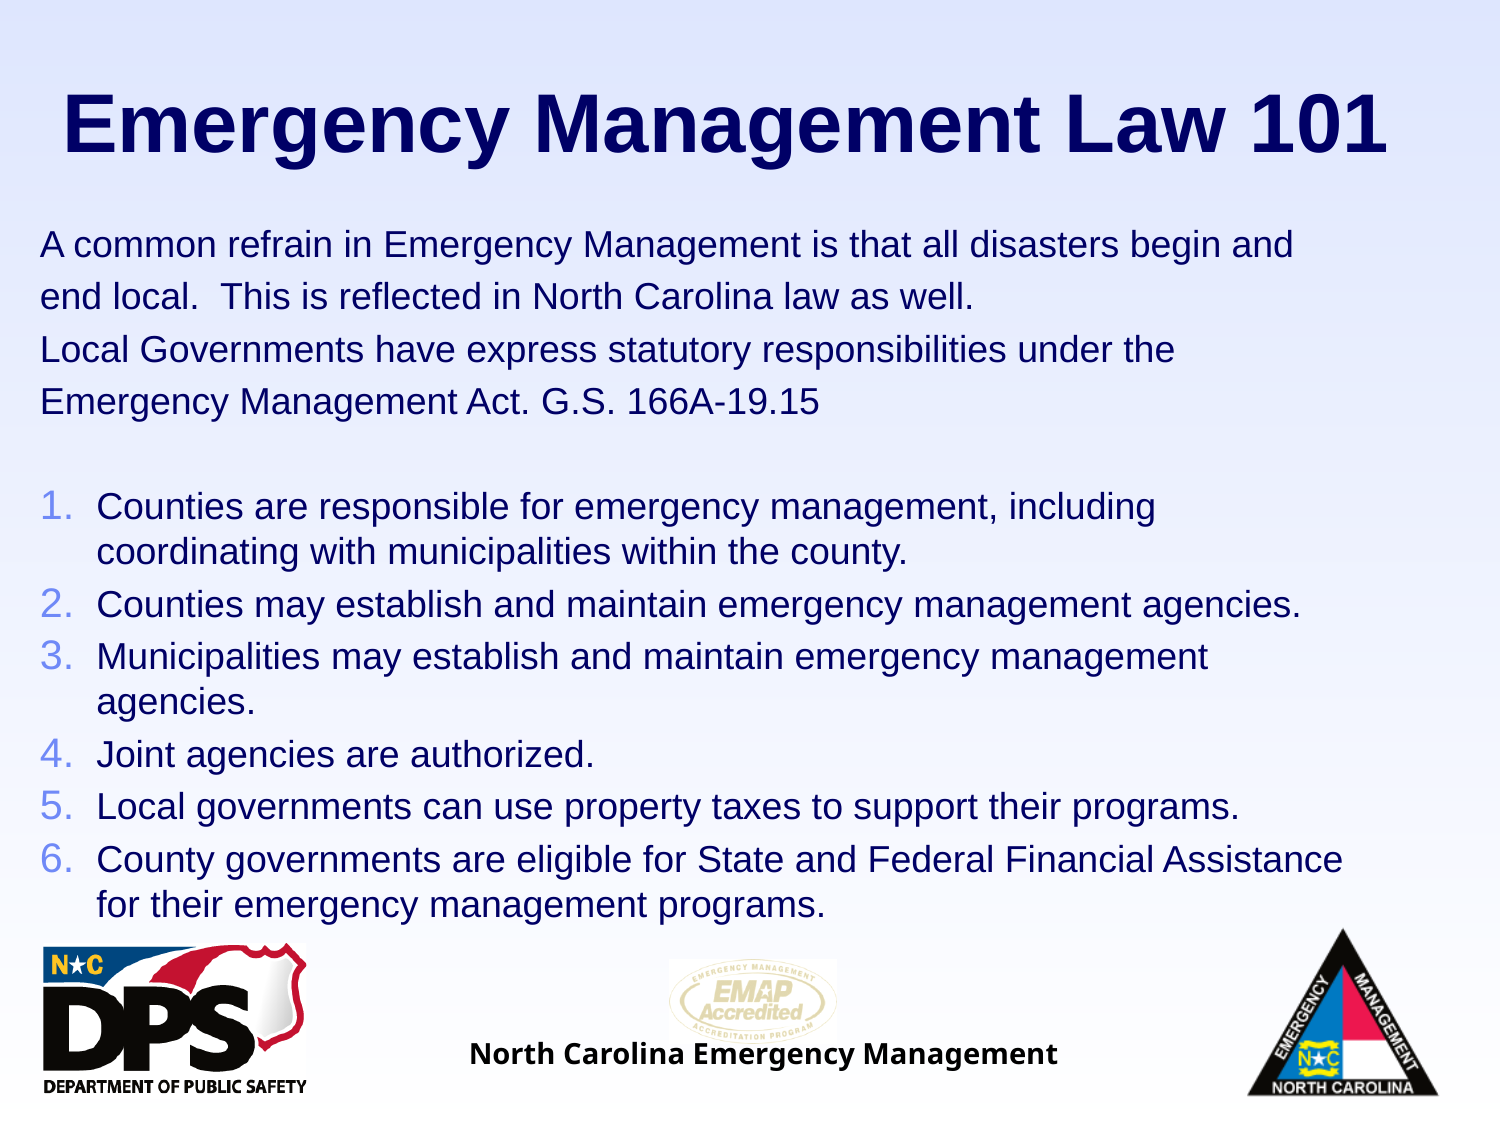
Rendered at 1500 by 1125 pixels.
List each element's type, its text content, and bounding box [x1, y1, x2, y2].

picture [1242, 924, 1442, 1099]
picture [43, 943, 307, 1099]
title Emergency Management Law 101 [32, 39, 1442, 178]
list A common refrain in Emergency Management is that all disasters begin and end local. This is reflected in North Carolina law as well. Local Governments have express statutory responsibilities under the Emergency Management Act. G.S. 166A-19.15 Counties are responsible for emergency management, including coordinating with municipalities within the county. Counties may establish and maintain emergency management agencies. Municipalities may establish and maintain emergency management agencies. Joint agencies are authorized. Local governments can use property taxes to support their programs. County governments are eligible for State and Federal Financial Assistance for their emergency management programs. [24, 212, 1363, 788]
